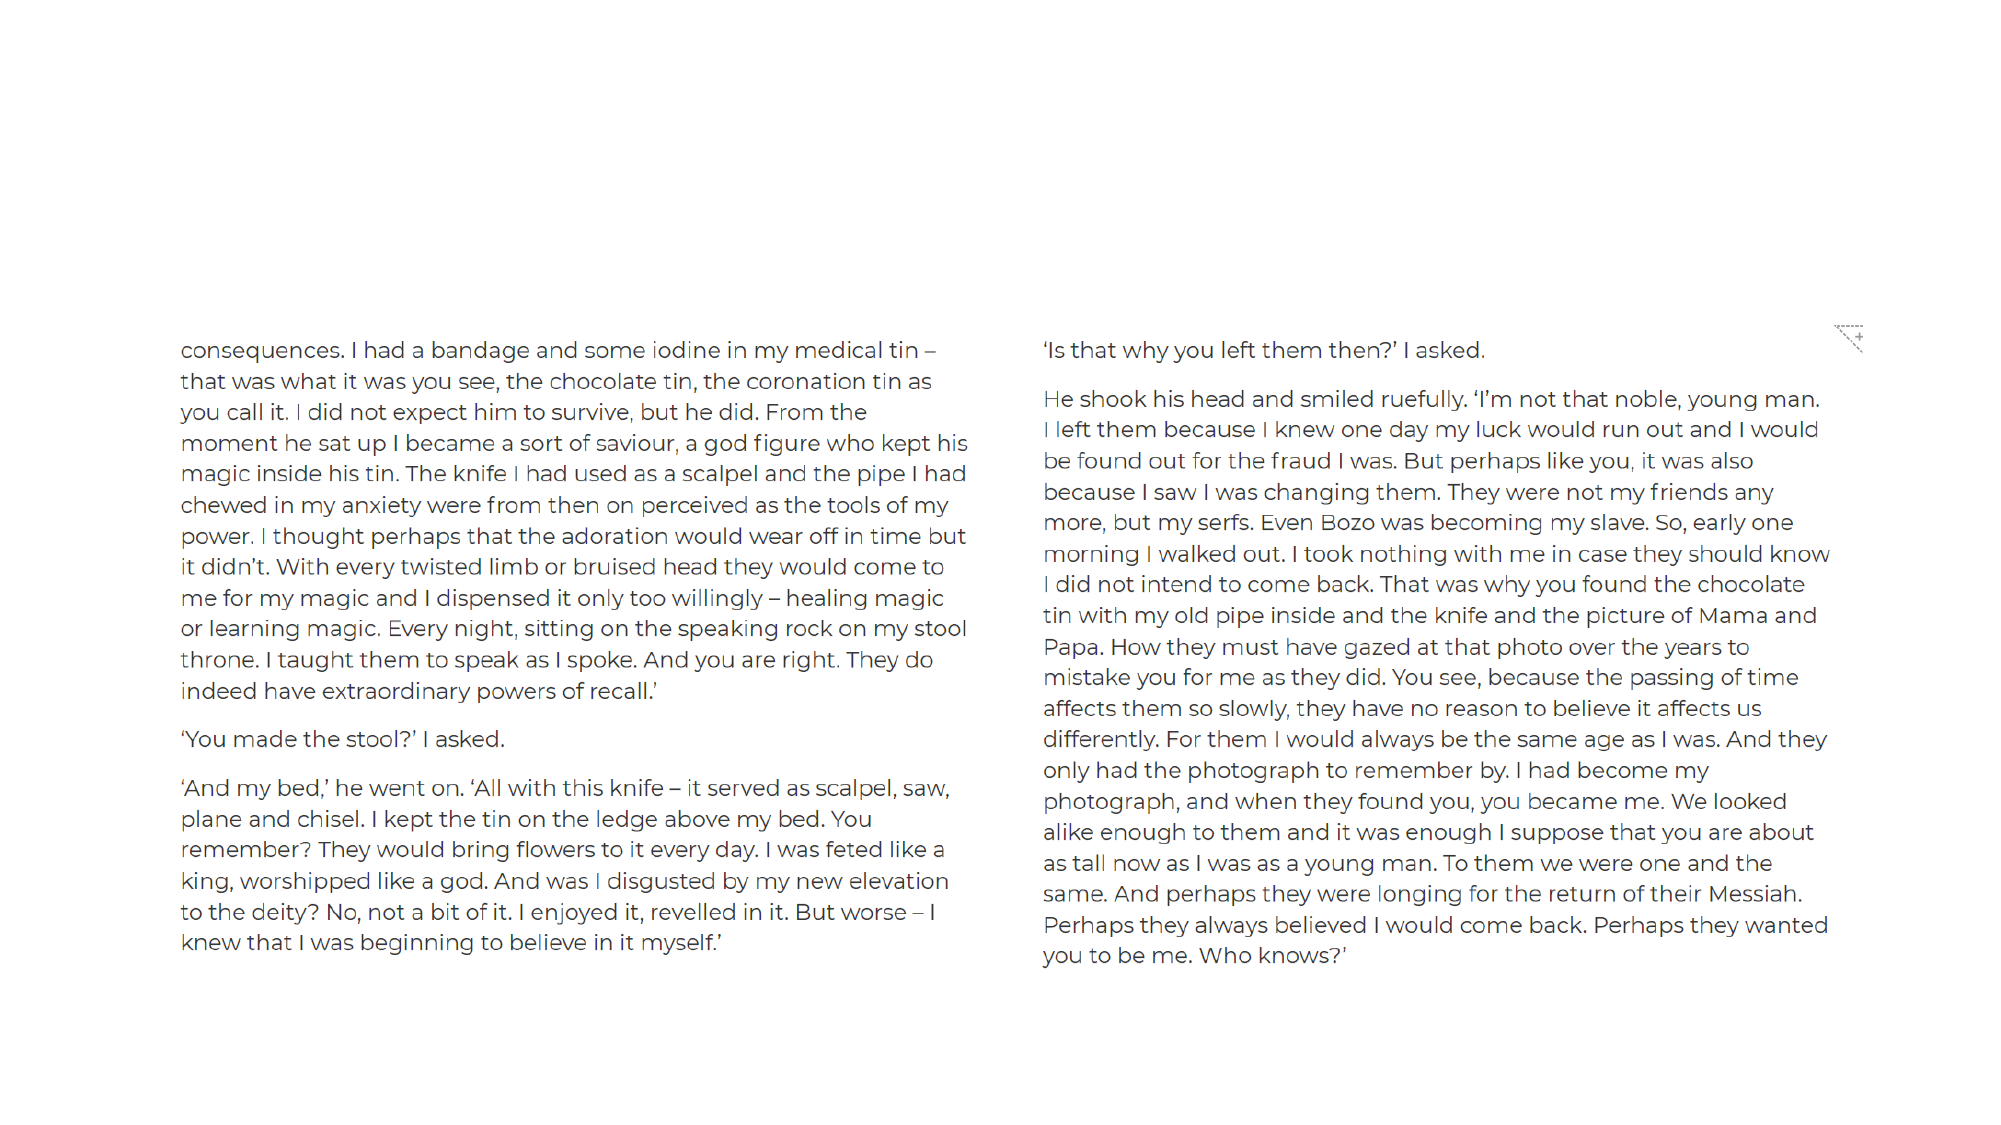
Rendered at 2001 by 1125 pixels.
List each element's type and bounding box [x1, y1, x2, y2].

list [137, 317, 1863, 995]
